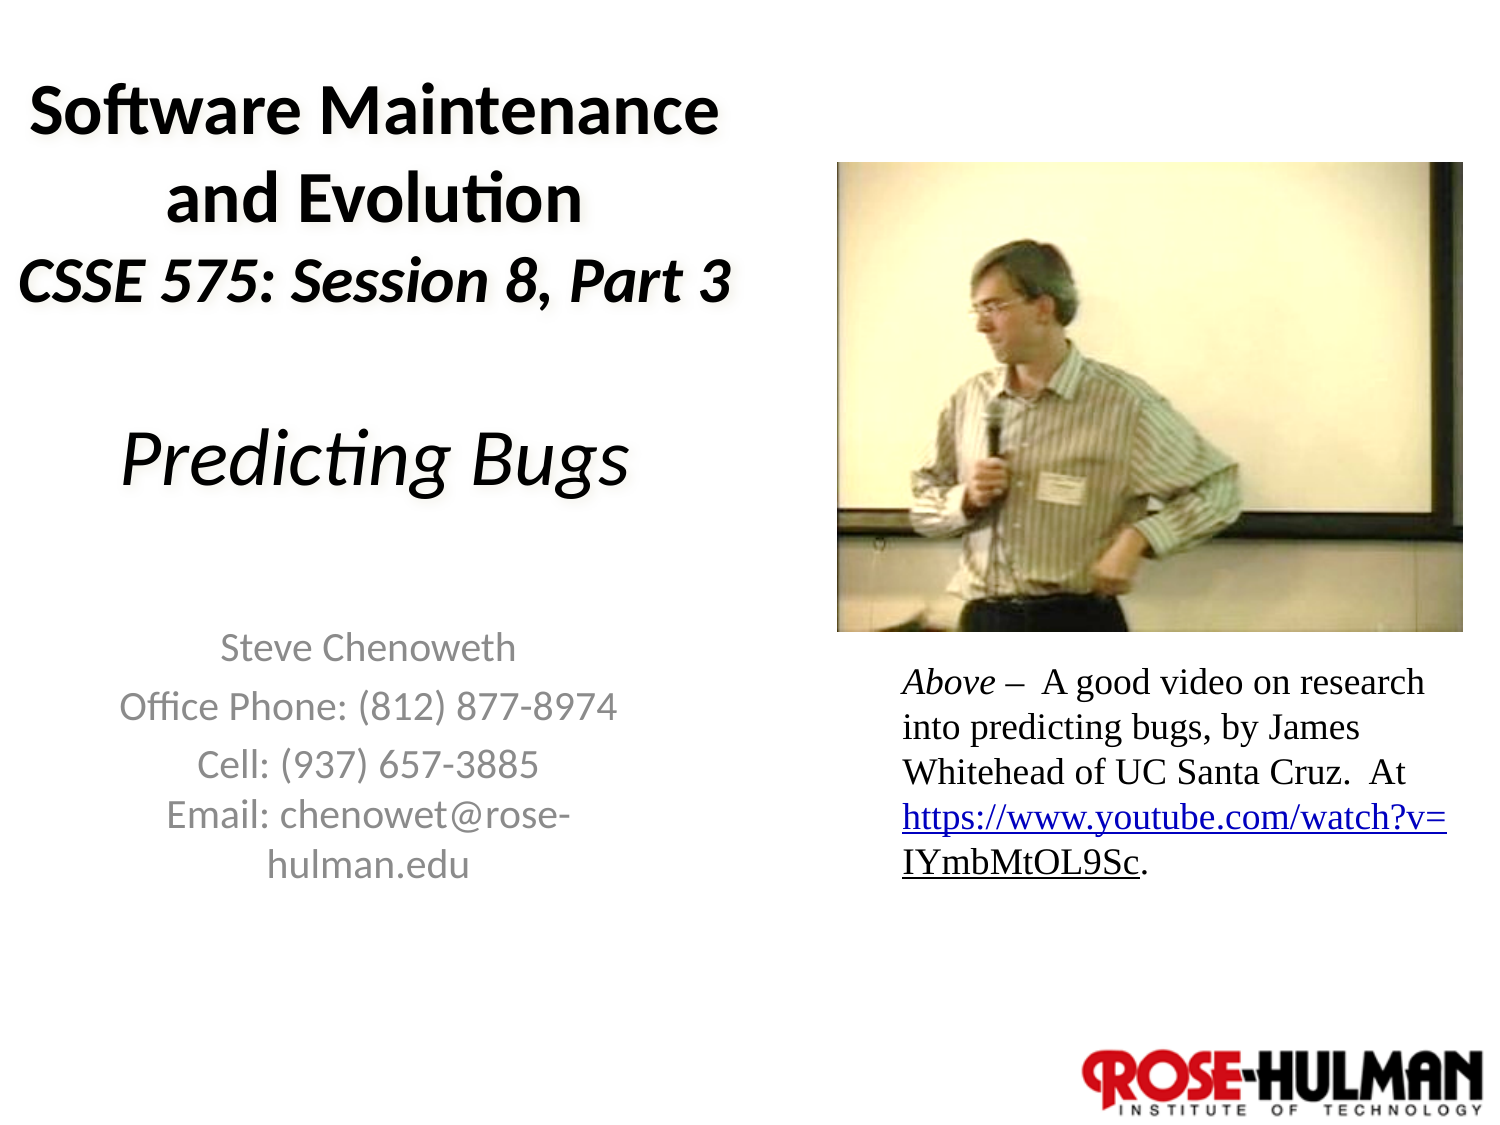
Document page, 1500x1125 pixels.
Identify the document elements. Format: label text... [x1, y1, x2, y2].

picture [837, 162, 1463, 632]
title Software Maintenance and Evolution CSSE 575: Session 8, Part 3 Predicting Bugs [0, 50, 750, 513]
picture [1070, 1045, 1500, 1118]
text_box Above – A good video on research into predicting bugs, by James Whitehead of UC Santa Cruz. At https://www.youtube.com/watch?v=IYmbMtOL9Sc. [887, 649, 1463, 890]
subtitle Steve Chenoweth Office Phone: (812) 877-8974 Cell: (937) 657-3885 Email: chenowet@rose-hulman.edu [50, 612, 688, 950]
